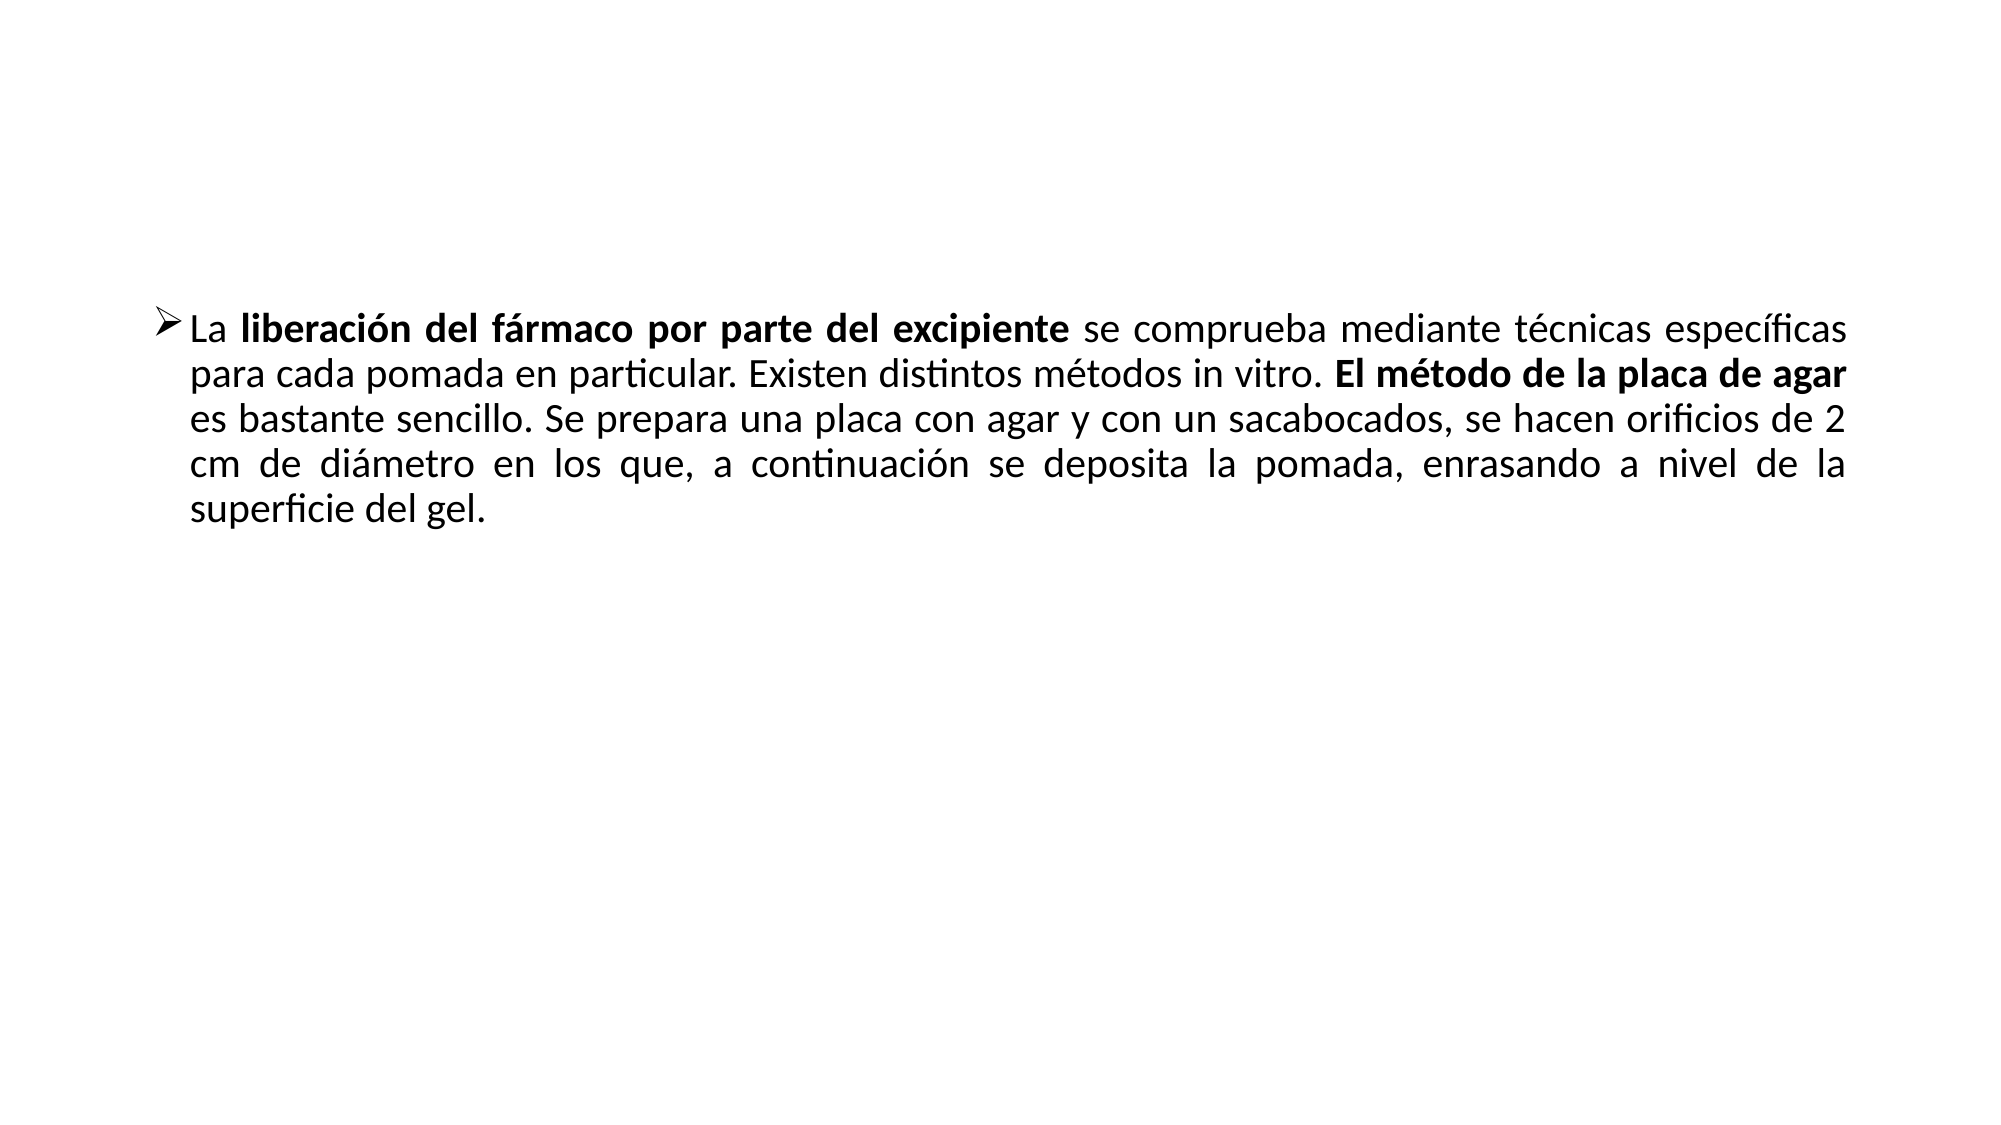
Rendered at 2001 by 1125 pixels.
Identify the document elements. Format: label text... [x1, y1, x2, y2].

list La liberación del fármaco por parte del excipiente se comprueba mediante técnicas específicas para cada pomada en particular. Existen distintos métodos in vitro. El método de la placa de agar es bastante sencillo. Se prepara una placa con agar y con un sacabocados, se hacen orificios de 2 cm de diámetro en los que, a continuación se deposita la pomada, enrasando a nivel de la superficie del gel. [137, 299, 1863, 1014]
